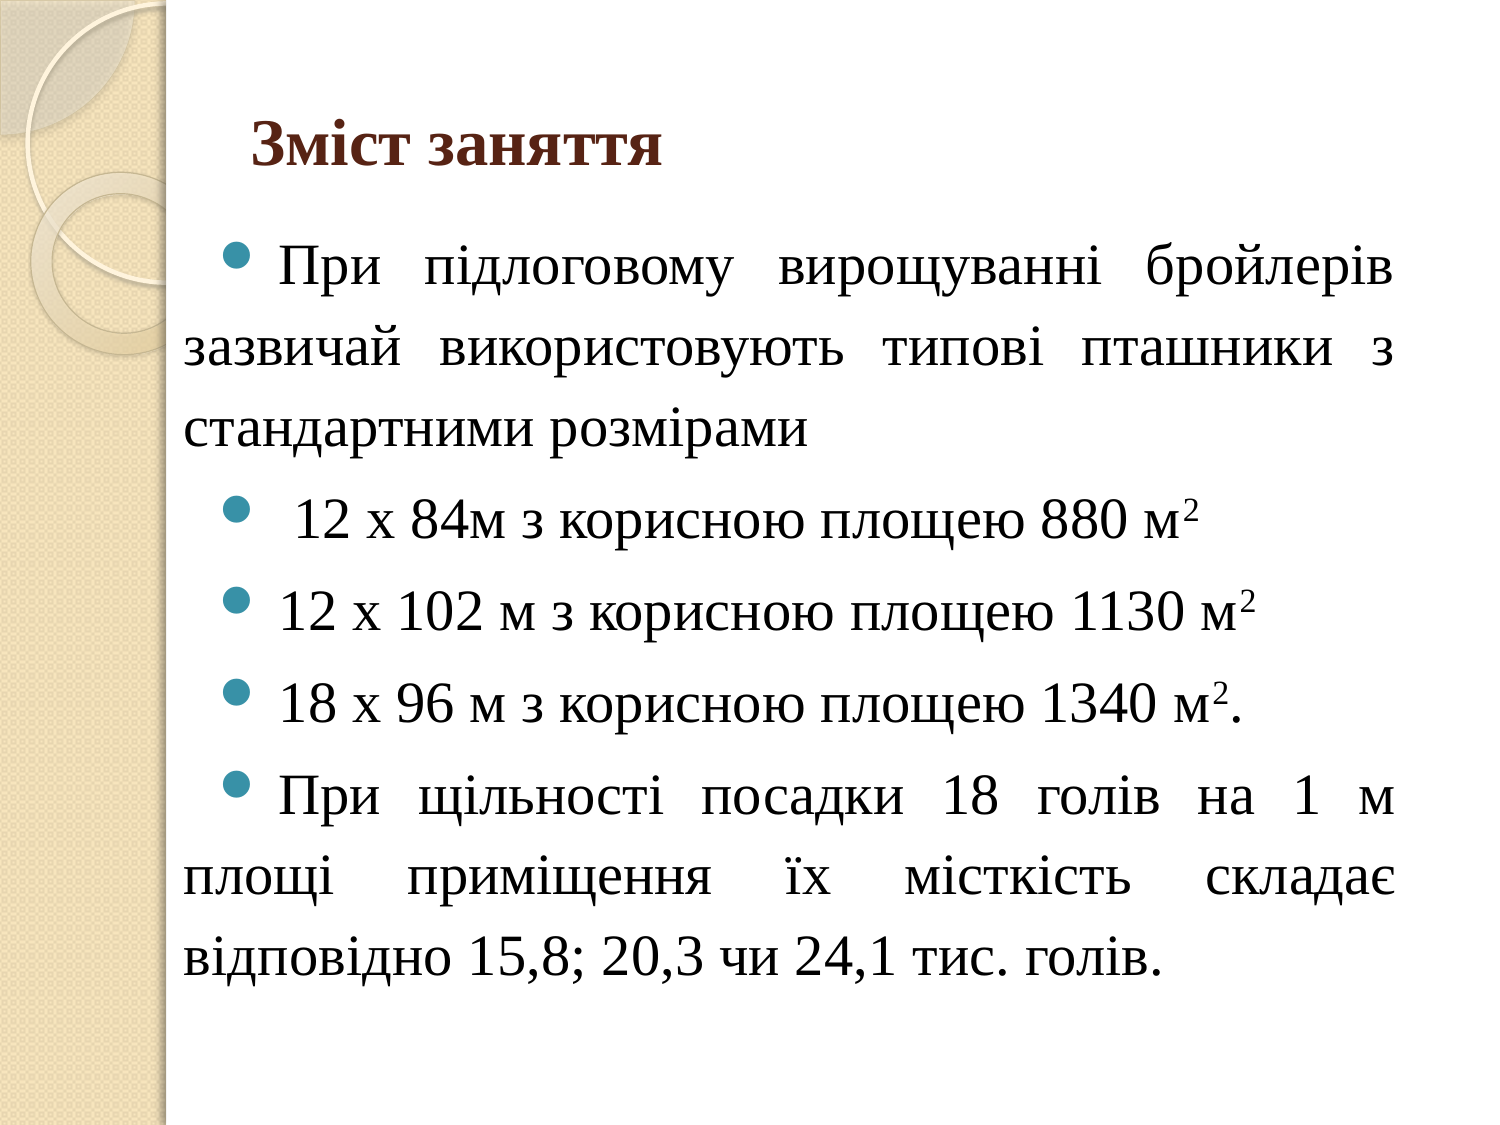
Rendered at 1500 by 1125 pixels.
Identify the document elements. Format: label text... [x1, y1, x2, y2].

list При підлоговому вирощуванні бройлерів зазвичай використовують типові пташники з стандартними розмірами 12 х 84м з корисною площею 880 м2 12 х 102 м з корисною площею 1130 м2 18 х 96 м з корисною площею 1340 м2. При щільності посадки 18 голів на 1 м площі приміщення їх міст­кість складає відповідно 15,8; 20,3 чи 24,1 тис. голів. [112, 208, 1412, 1005]
title Зміст заняття [235, 45, 1466, 233]
